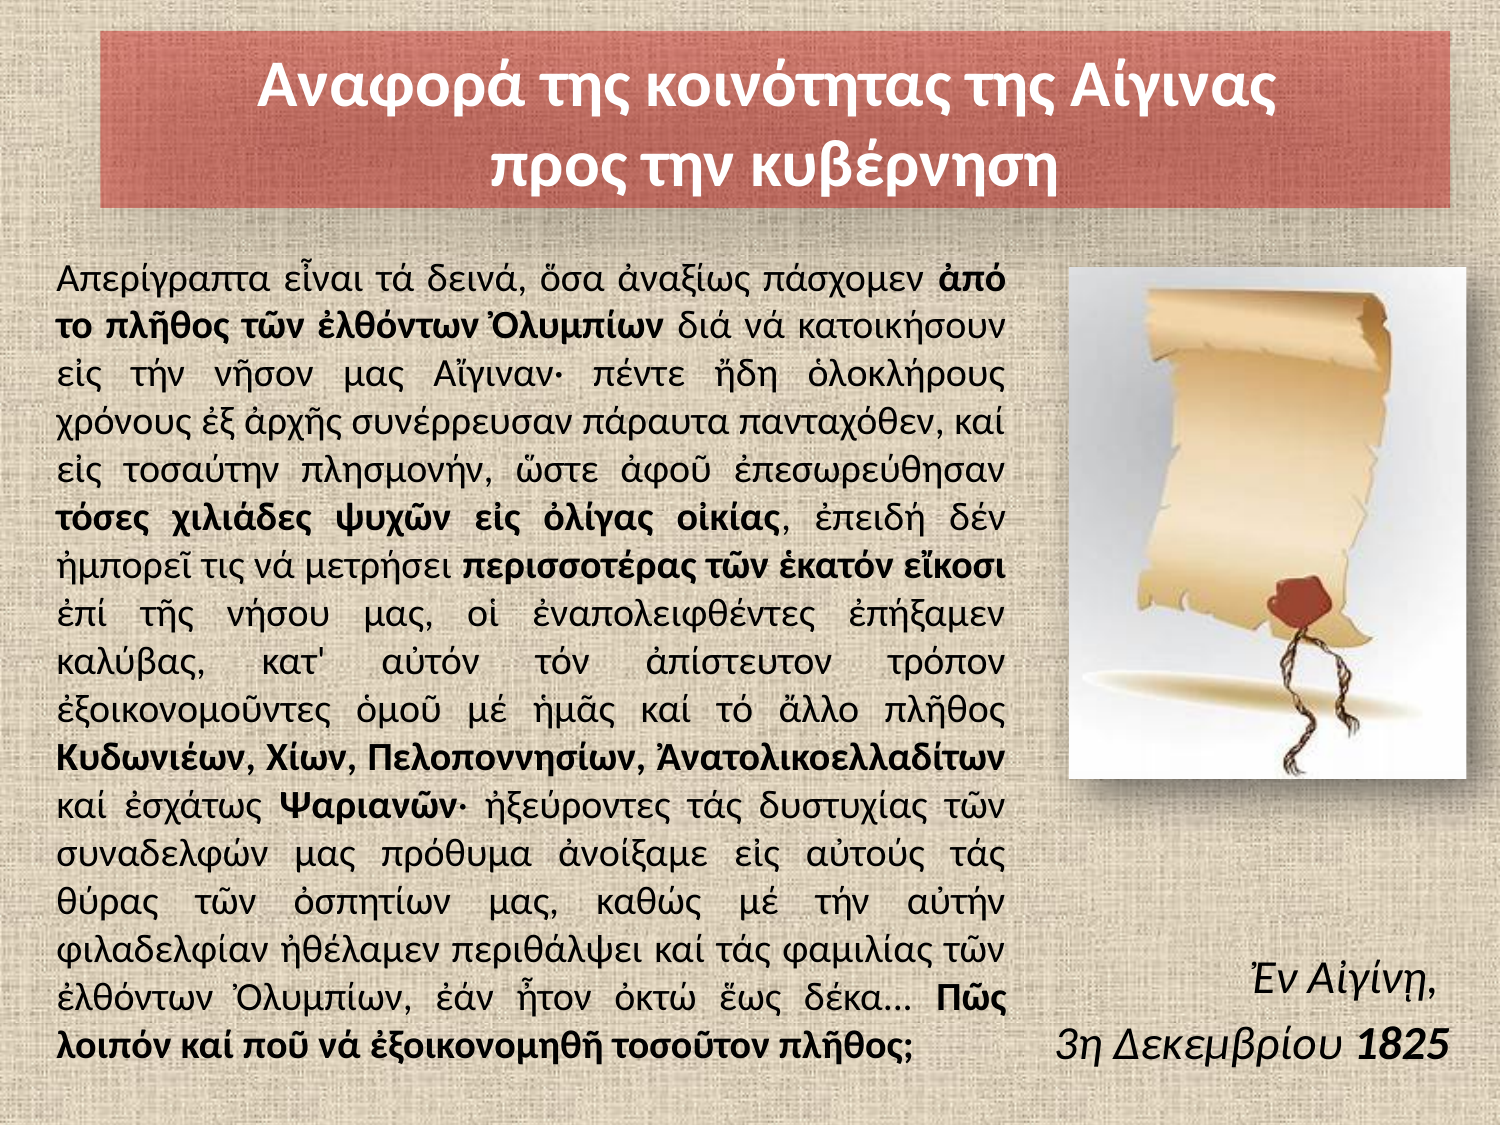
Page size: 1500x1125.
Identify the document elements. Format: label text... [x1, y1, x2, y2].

picture [0, 0, 1500, 1125]
text_box Αναφορά της κοινότητας της Αίγινας προς την κυβέρνηση [100, 30, 1451, 208]
text_box Ἐν Αἰγίνῃ, 3η Δεκεμβρίου 1825 [879, 938, 1465, 1125]
list Απερίγραπτα εἶναι τά δεινά, ὅσα ἀναξίως πάσχομεν ἀπό το πλῆθος τῶν ἐλθόντων Ὀλυμπίων διά νά κατοικήσουν εἰς τήν νῆσον μας Αἴγιναν· πέντε ἤδη ὁλοκλήρους χρόνους ἐξ ἀρχῆς συνέρρευσαν πάραυτα πανταχόθεν, καί εἰς τοσαύτην πλησμονήν, ὥστε ἀφοῦ ἐπεσωρεύθησαν τόσες χιλιάδες ψυχῶν εἰς ὀλίγας οἰκίας, ἐπειδή δέν ἠμπορεῖ τις νά μετρήσει περισσοτέρας τῶν ἑκατόν εἴκοσι ἐπί τῆς νήσου μας, οἱ ἐναπολειφθέντες ἐπήξαμεν καλύβας, κατ' αὐτόν τόν ἀπίστευτον τρόπον ἐξοικονομοῦντες ὁμοῦ μέ ἡμᾶς καί τό ἄλλο πλῆθος Κυδωνιέων, Χίων, Πελοποννησίων, Ἀνατολικοελλαδίτων καί ἐσχάτως Ψαριανῶν· ἠξεύροντες τάς δυστυχίας τῶν συναδελφών μας πρόθυμα ἀνοίξαμε εἰς αὐτούς τάς θύρας τῶν ὀσπητίων μας, καθώς μέ τήν αὐτήν φιλαδελφίαν ἠθέλαμεν περιθάλψει καί τάς φαμιλίας τῶν ἐλθόντων Ὀλυμπίων, ἐάν ἦτον ὀκτώ ἕως δέκα... Πῶς λοιπόν καί ποῦ νά ἐξοικονομηθῆ τοσοῦτον πλῆθος; [41, 243, 1022, 1106]
